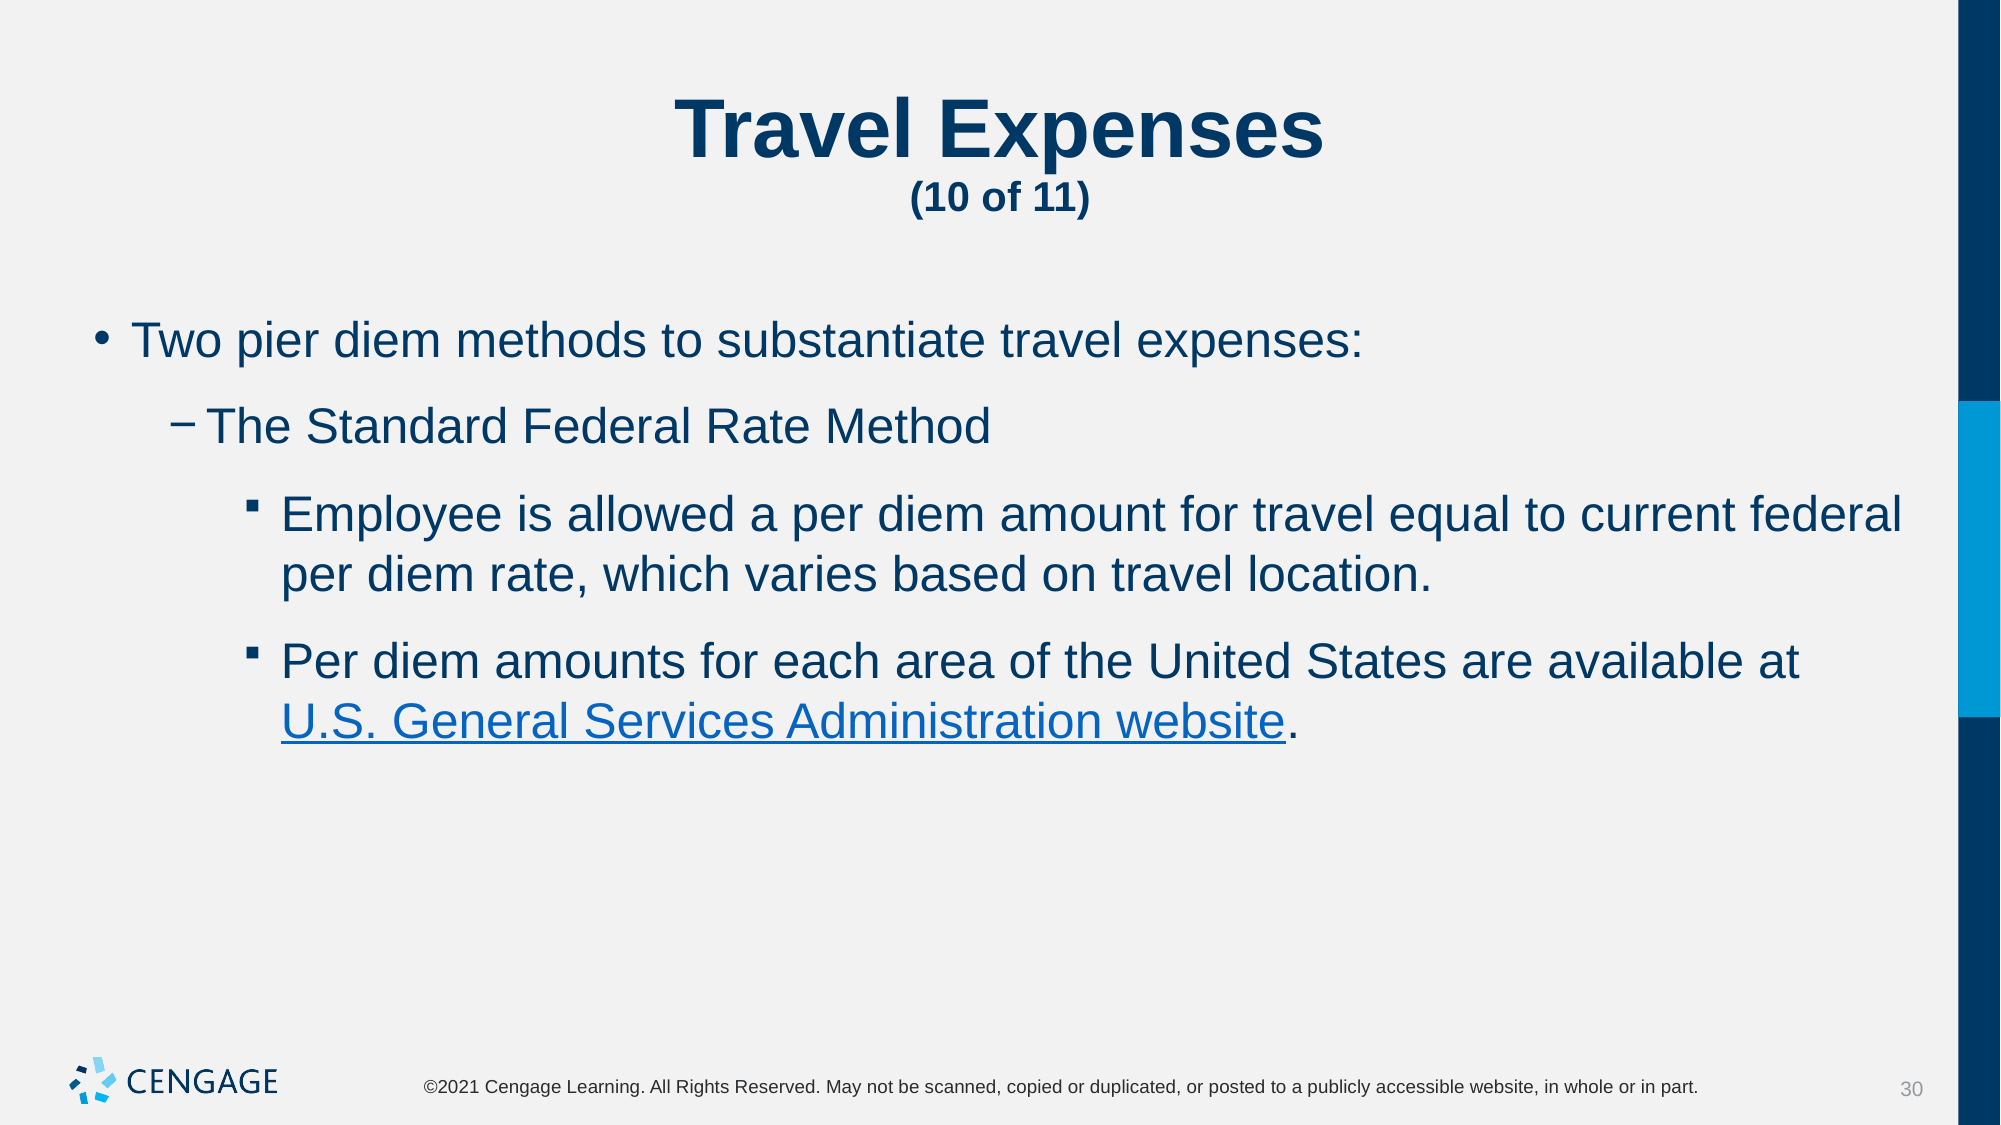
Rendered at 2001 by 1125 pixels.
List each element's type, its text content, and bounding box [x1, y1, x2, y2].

list Two pier diem methods to substantiate travel expenses: The Standard Federal Rate Method Employee is allowed a per diem amount for travel equal to current federal per diem rate, which varies based on travel location. Per diem amounts for each area of the United States are available at U.S. General Services Administration website. [78, 299, 1923, 1014]
title Travel Expenses (10 of 11) [78, 77, 1923, 278]
picture [69, 1057, 277, 1104]
